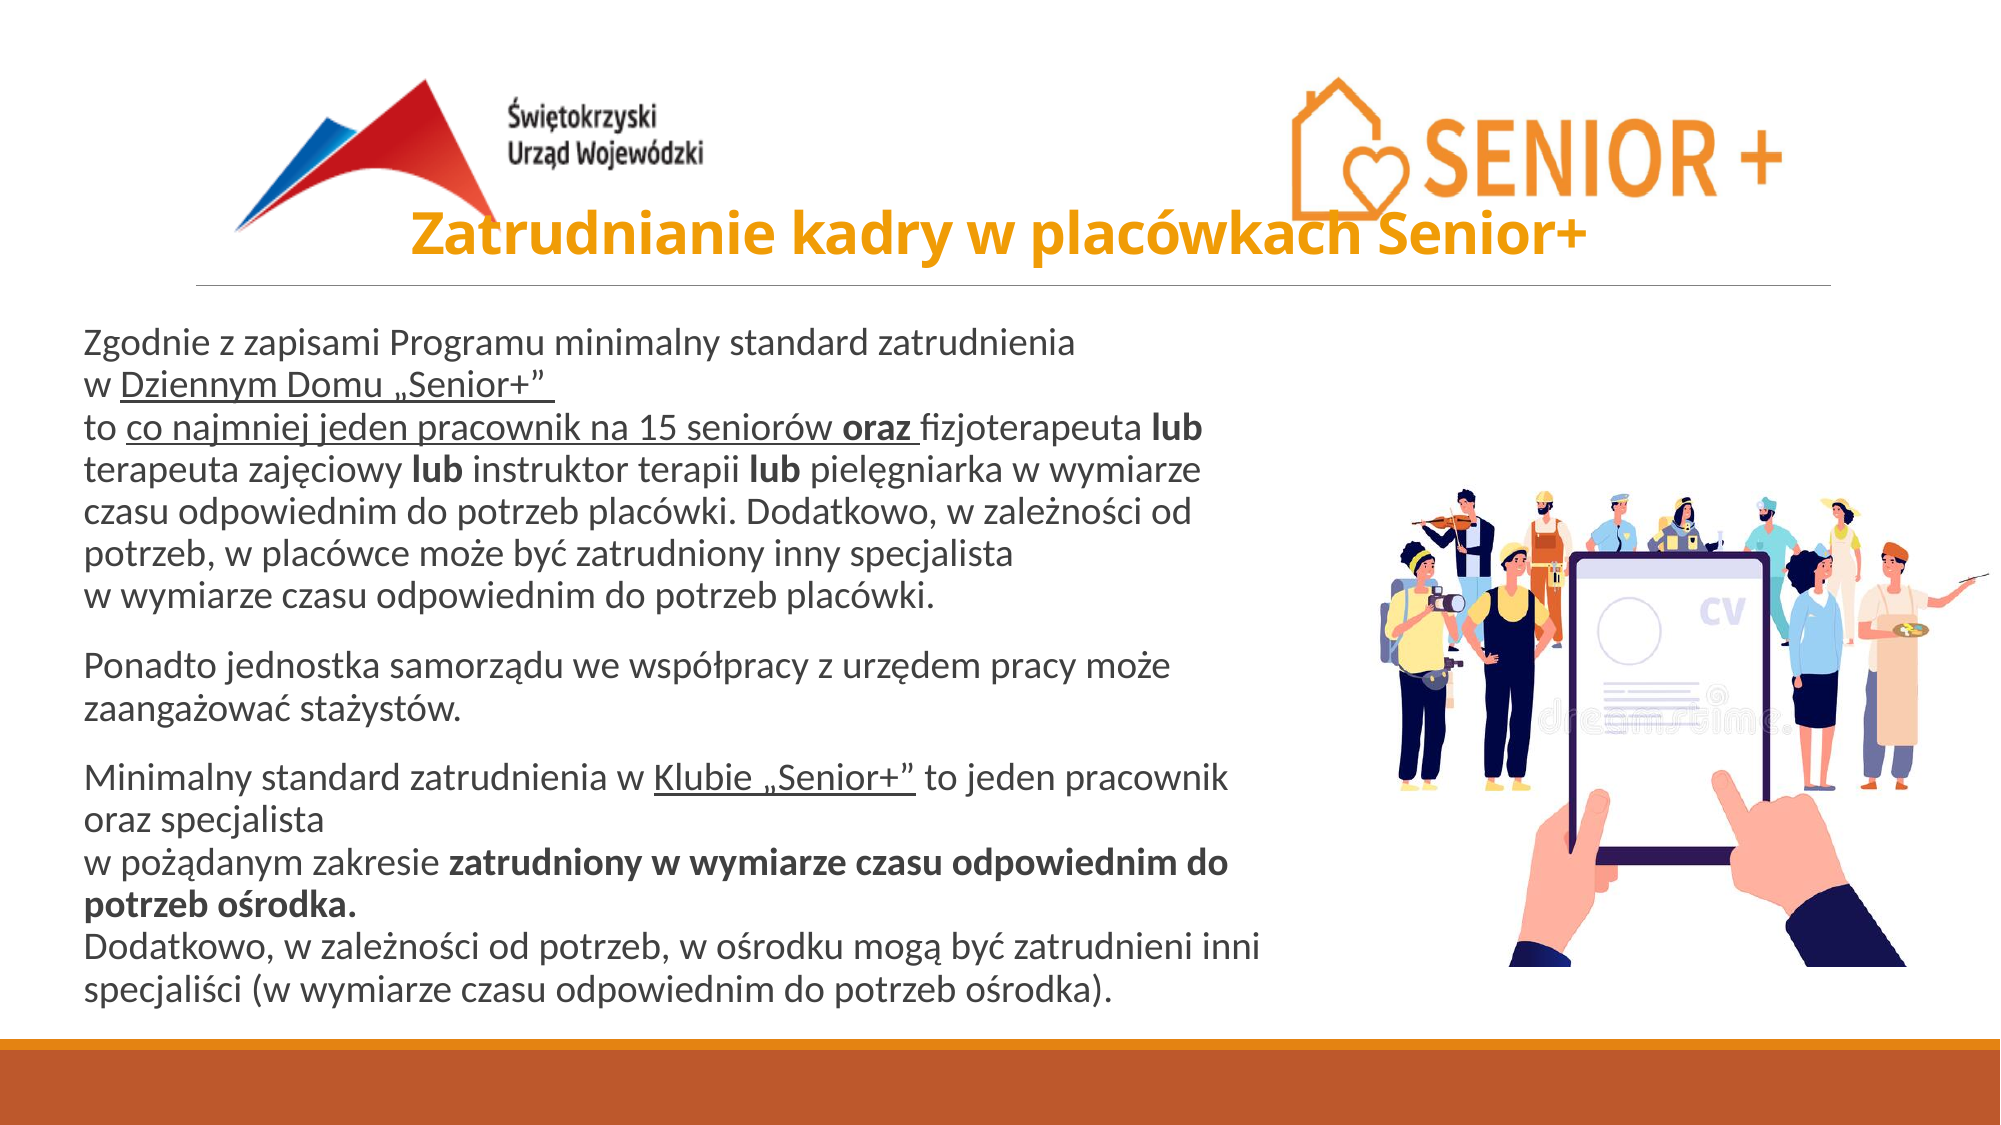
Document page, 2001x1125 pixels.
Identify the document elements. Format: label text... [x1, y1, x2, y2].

list Zgodnie z zapisami Programu minimalny standard zatrudnienia w Dziennym Domu „Senior+” to co najmniej jeden pracownik na 15 seniorów oraz fizjoterapeuta lub terapeuta zajęciowy lub instruktor terapii lub pielęgniarka w wymiarze czasu odpowiednim do potrzeb placówki. Dodatkowo, w zależności od potrzeb, w placówce może być zatrudniony inny specjalista w wymiarze czasu odpowiednim do potrzeb placówki. Ponadto jednostka samorządu we współpracy z urzędem pracy może zaangażować stażystów. Minimalny standard zatrudnienia w Klubie „Senior+” to jeden pracownik oraz specjalista w pożądanym zakresie zatrudniony w wymiarze czasu odpowiednim do potrzeb ośrodka. Dodatkowo, w zależności od potrzeb, w ośrodku mogą być zatrudnieni inni specjaliści (w wymiarze czasu odpowiednim do potrzeb ośrodka). [69, 314, 1283, 1026]
picture [1264, 55, 1802, 253]
title Zatrudnianie kadry w placówkach Senior+ [315, 200, 1685, 345]
picture [1343, 435, 2000, 968]
picture [175, 55, 754, 253]
